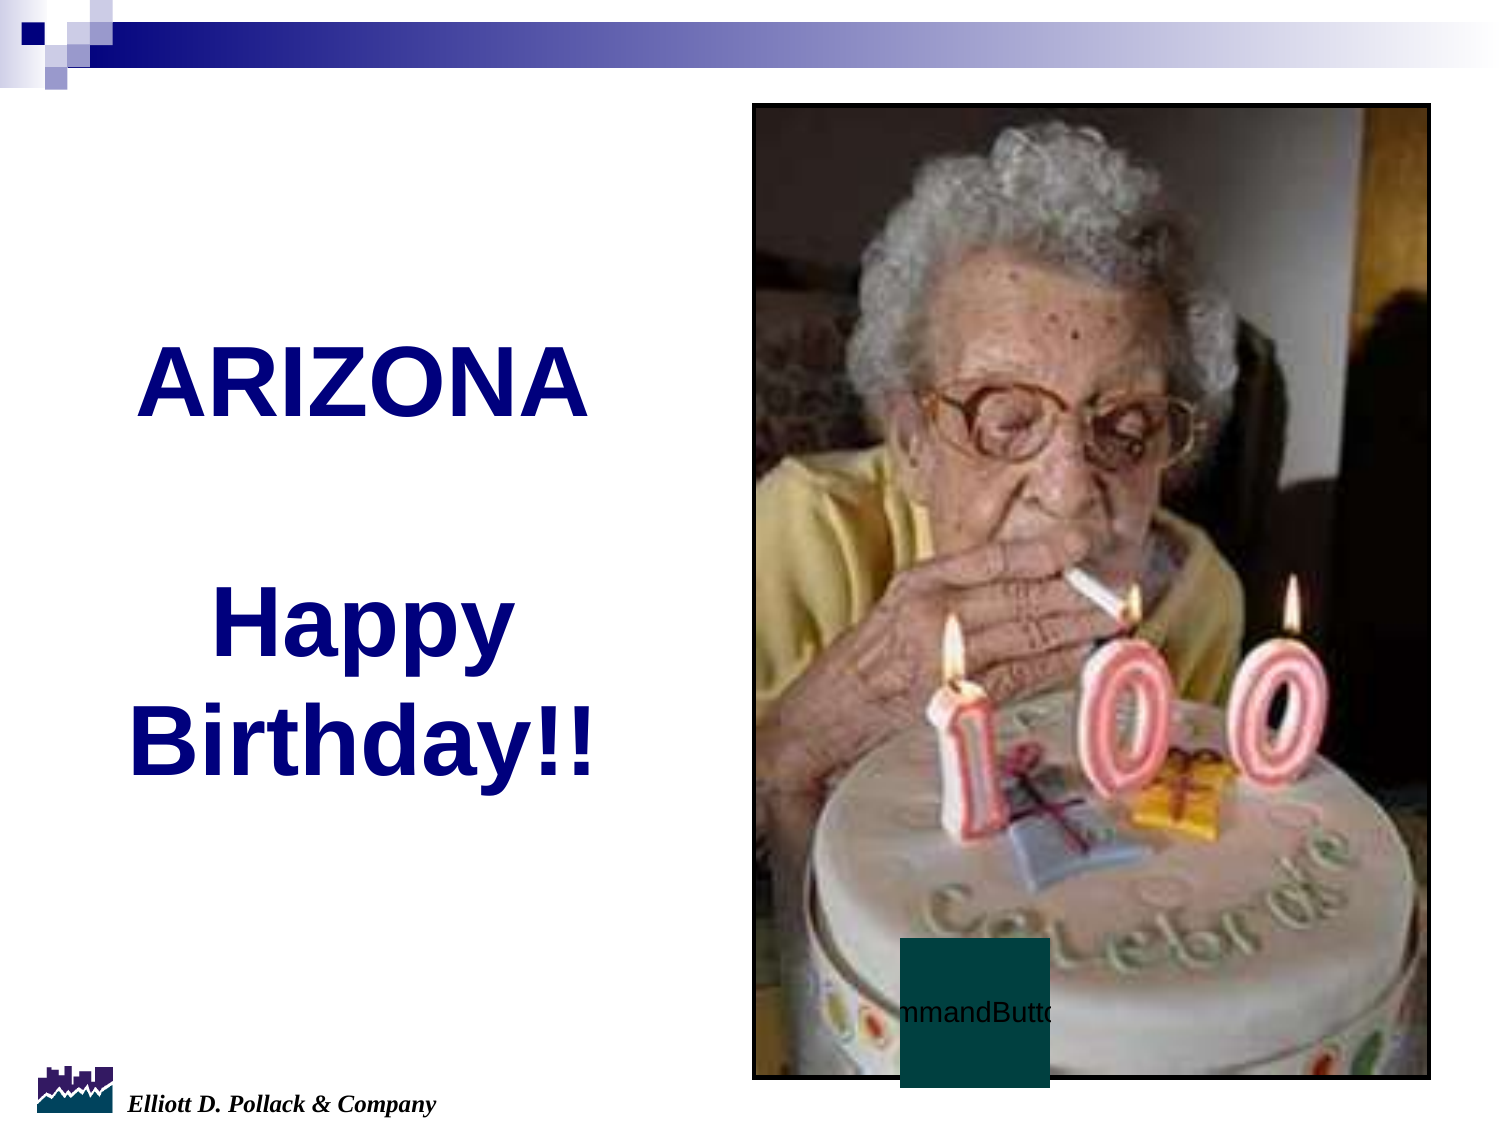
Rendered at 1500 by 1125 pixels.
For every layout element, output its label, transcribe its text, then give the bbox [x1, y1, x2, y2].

picture [755, 107, 1427, 1076]
title ARIZONA Happy Birthday!! [96, 316, 630, 558]
picture [37, 1066, 113, 1103]
